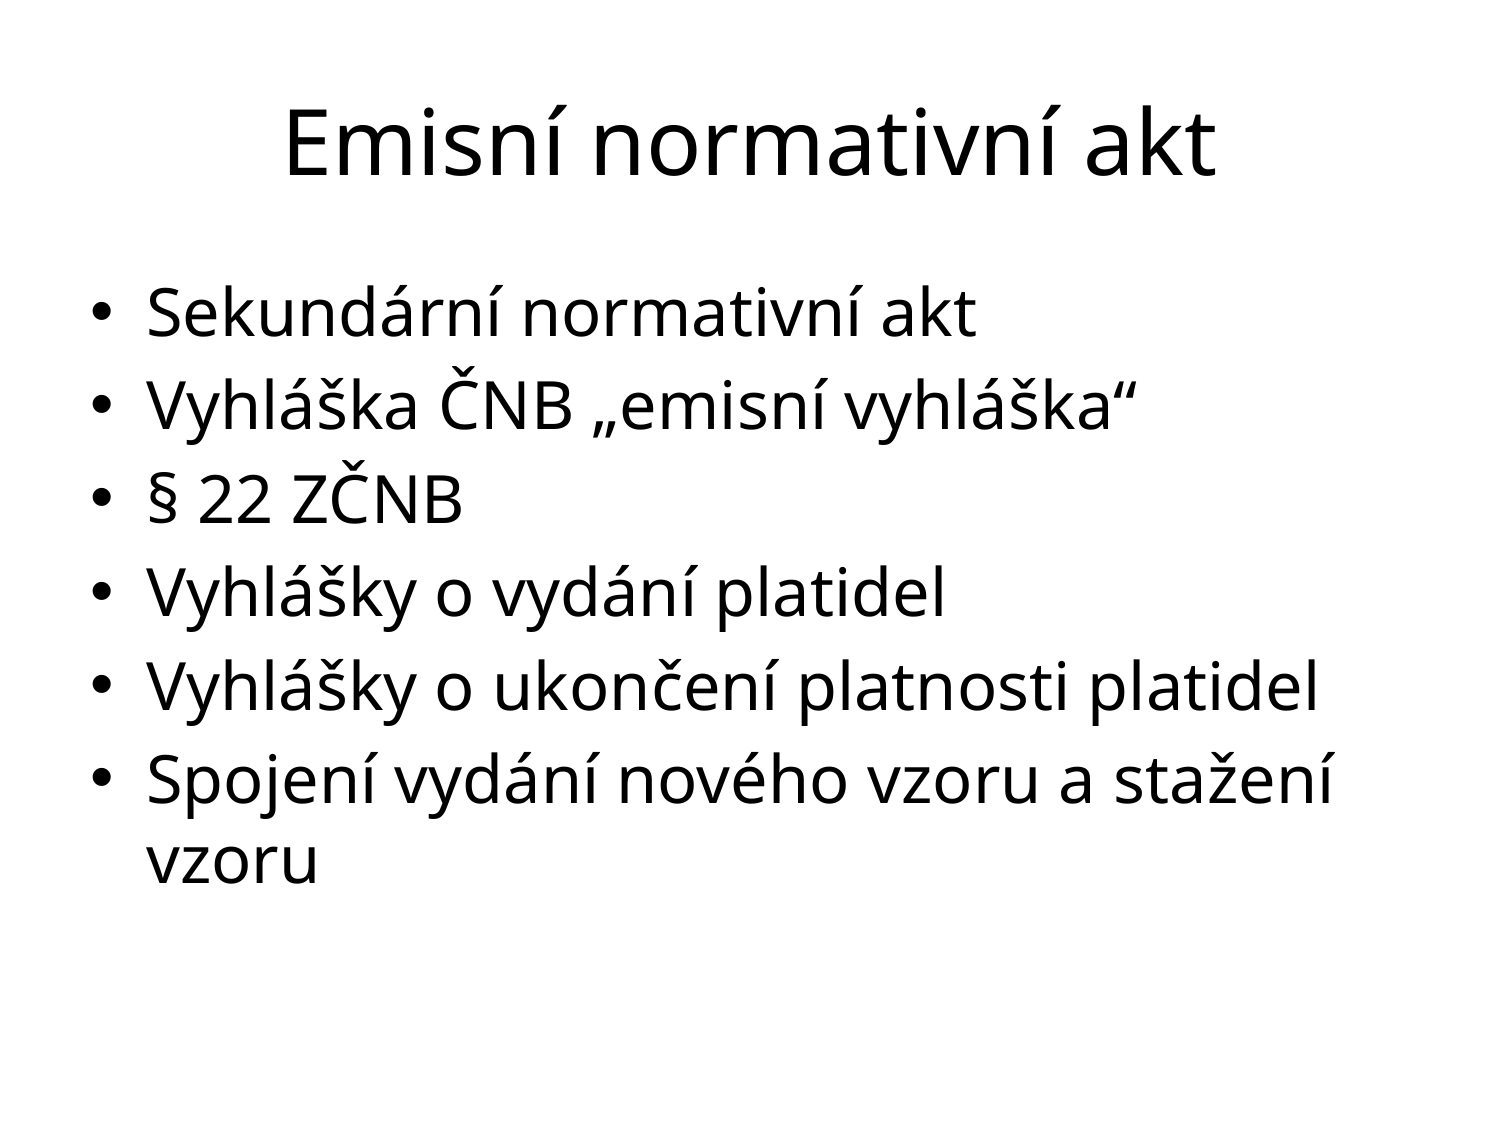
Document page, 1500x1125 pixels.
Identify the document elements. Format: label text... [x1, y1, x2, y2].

title Emisní normativní akt [74, 44, 1426, 233]
list Sekundární normativní akt Vyhláška ČNB „emisní vyhláška“ § 22 ZČNB Vyhlášky o vydání platidel Vyhlášky o ukončení platnosti platidel Spojení vydání nového vzoru a stažení vzoru [74, 262, 1426, 1006]
